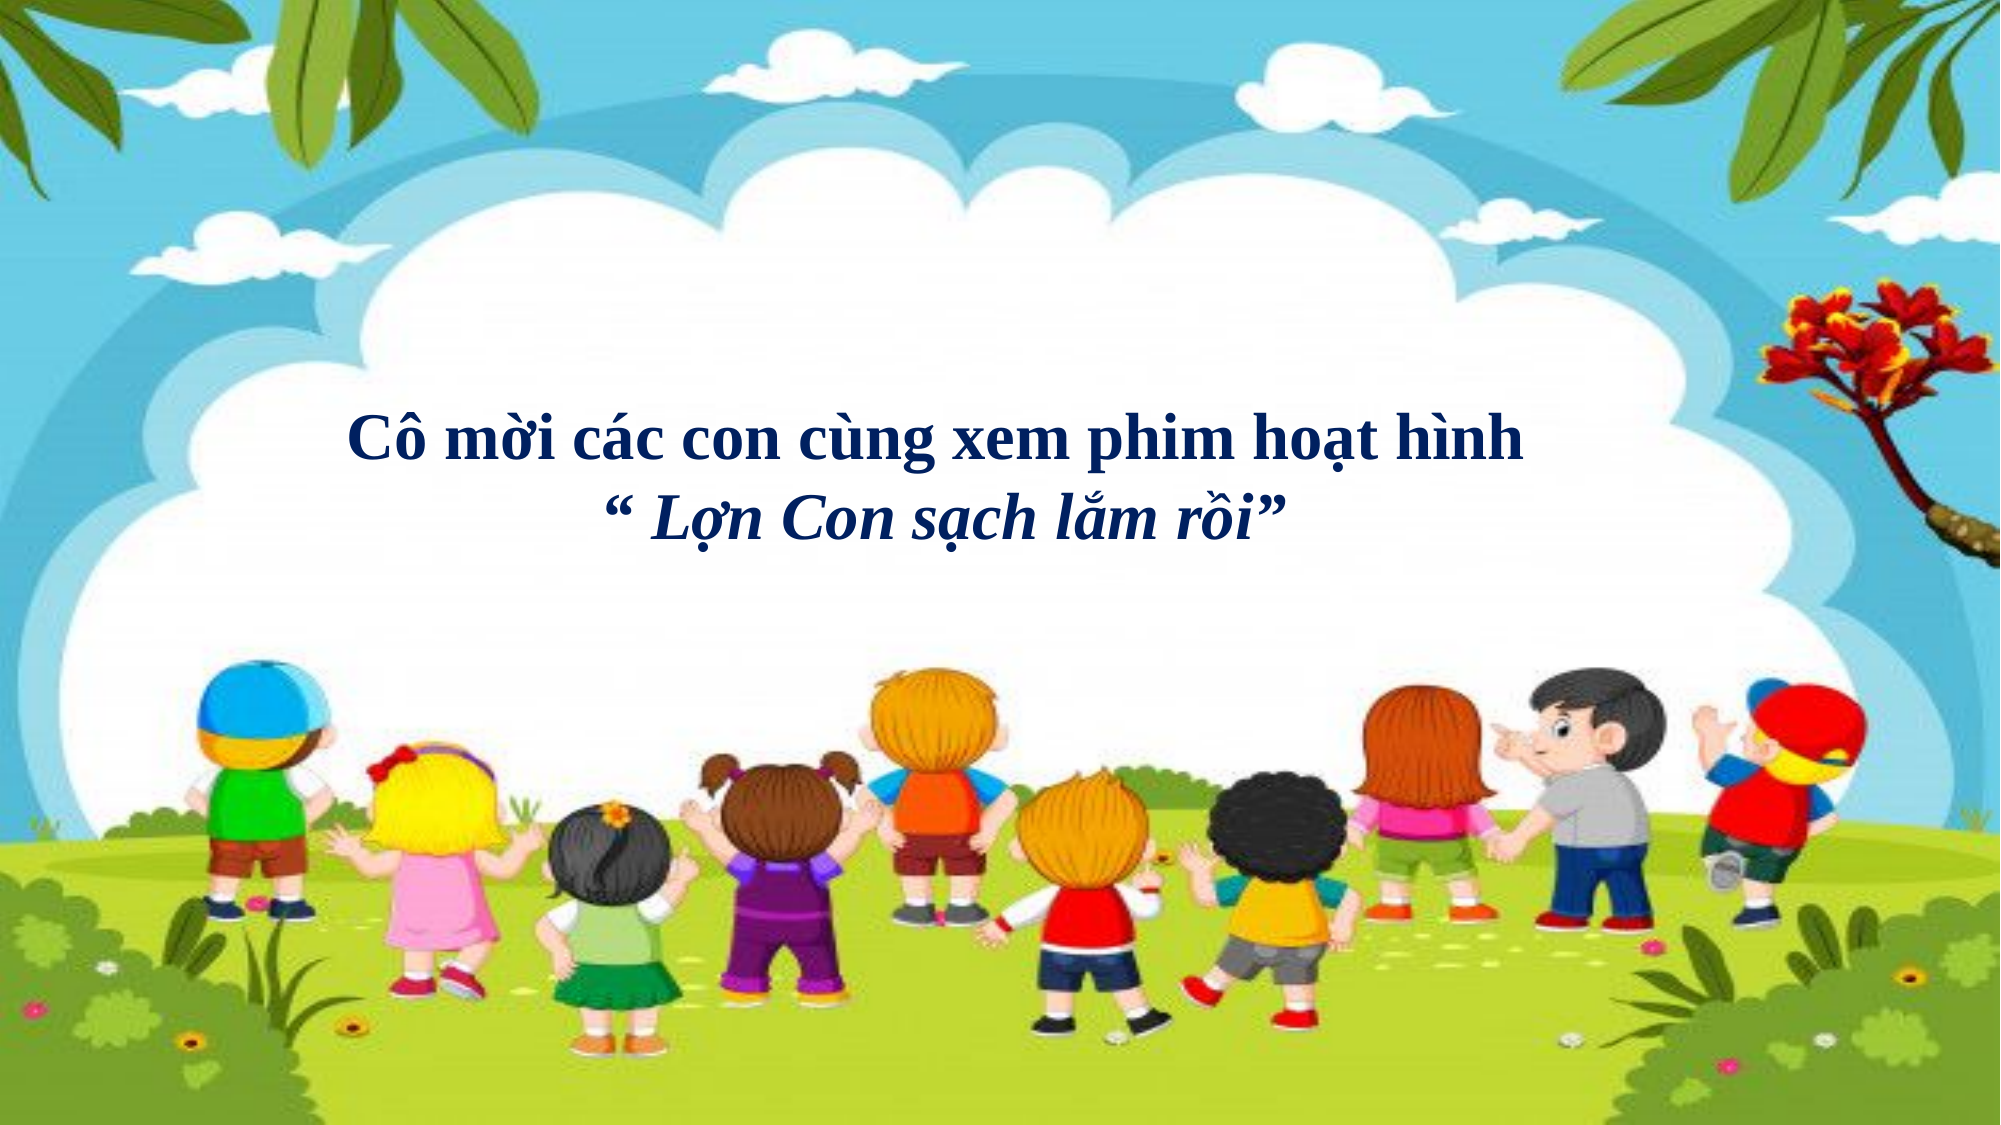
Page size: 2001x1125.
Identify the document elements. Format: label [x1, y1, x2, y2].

list [0, 0, 2000, 1125]
